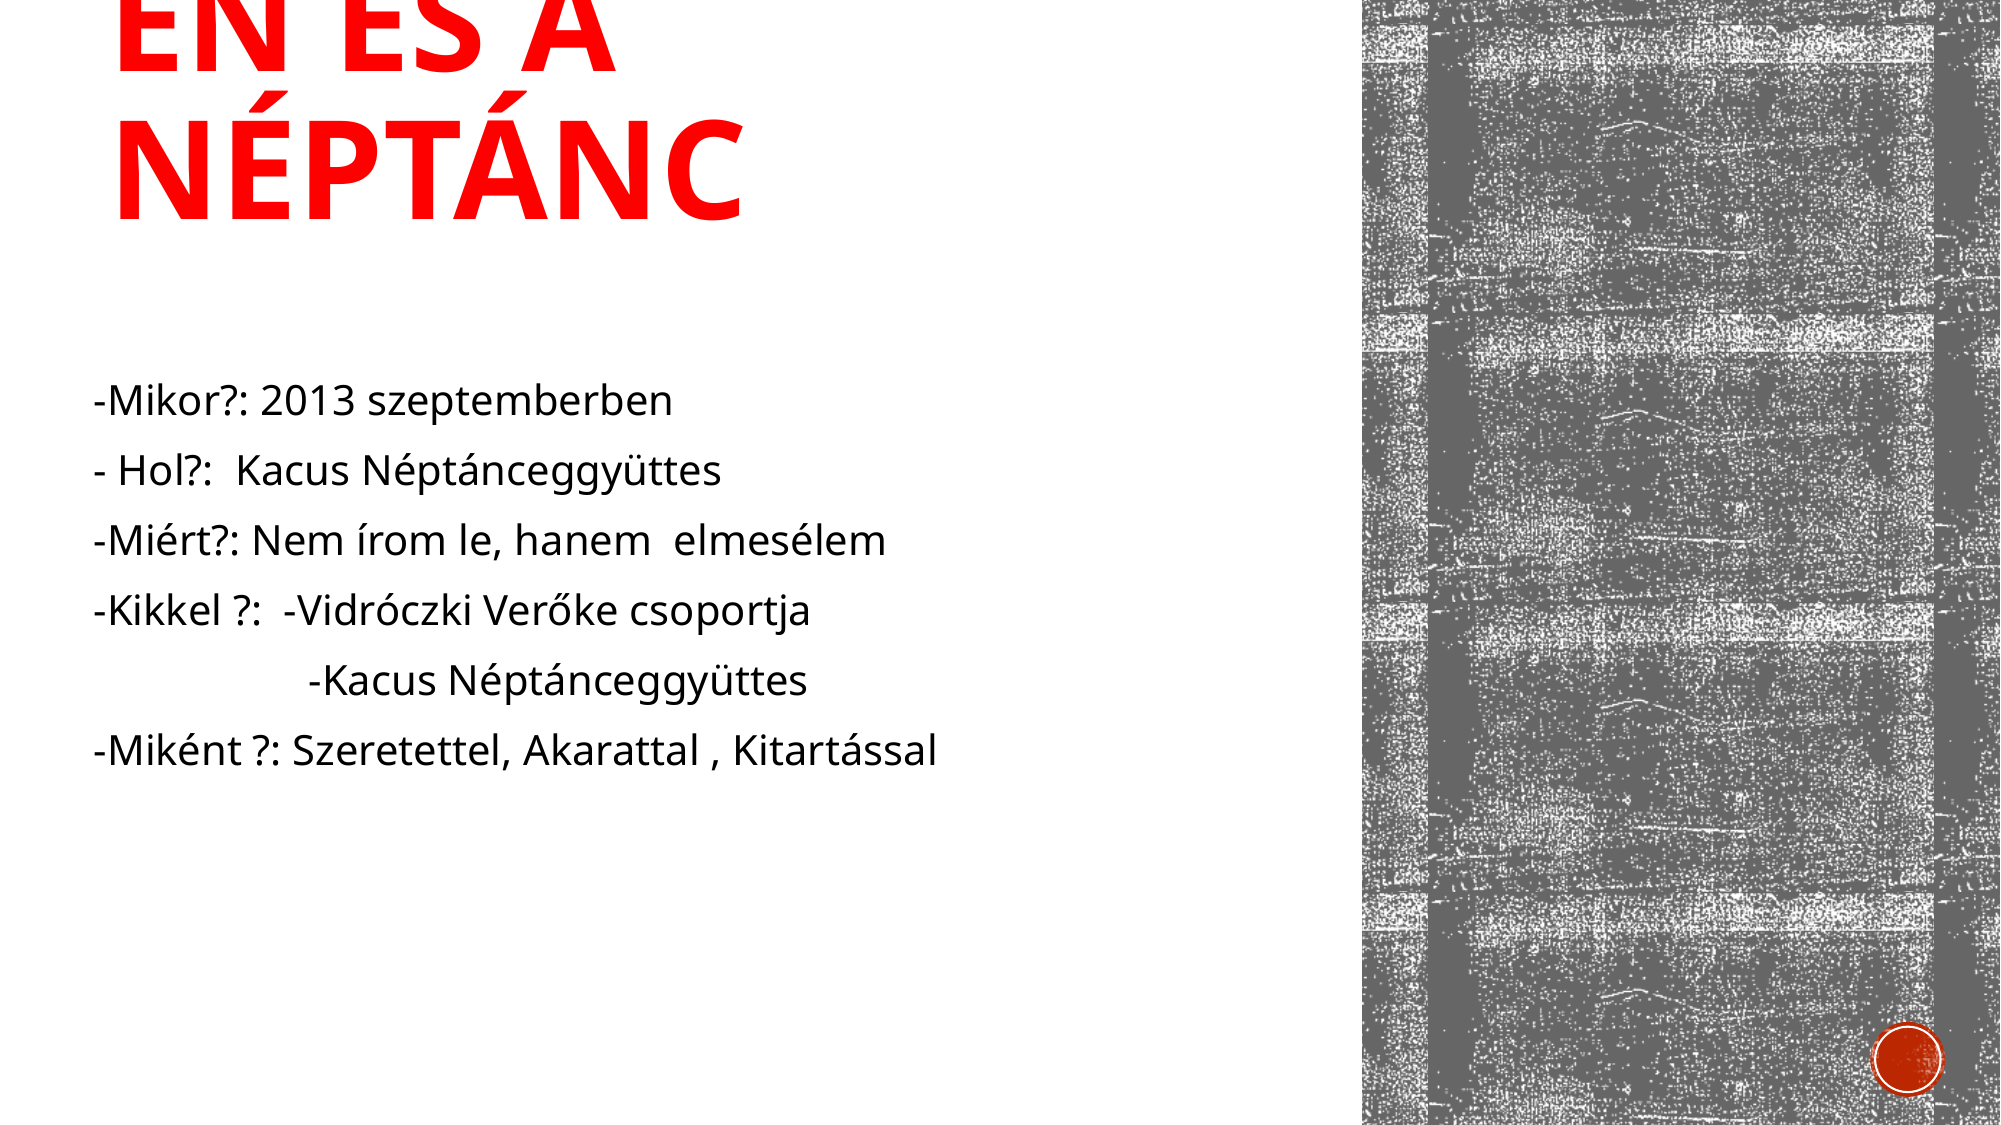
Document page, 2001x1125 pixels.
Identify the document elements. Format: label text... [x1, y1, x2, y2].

list -Mikor?: 2013 szeptemberben - Hol?: Kacus Néptánceggyüttes -Miért?: Nem írom le, hanem elmesélem -Kikkel ?: -Vidróczki Verőke csoportja -Kacus Néptánceggyüttes -Miként ?: Szeretettel, Akarattal , Kitartással [93, 372, 1195, 802]
title Én és a néptánc [93, 50, 1226, 257]
